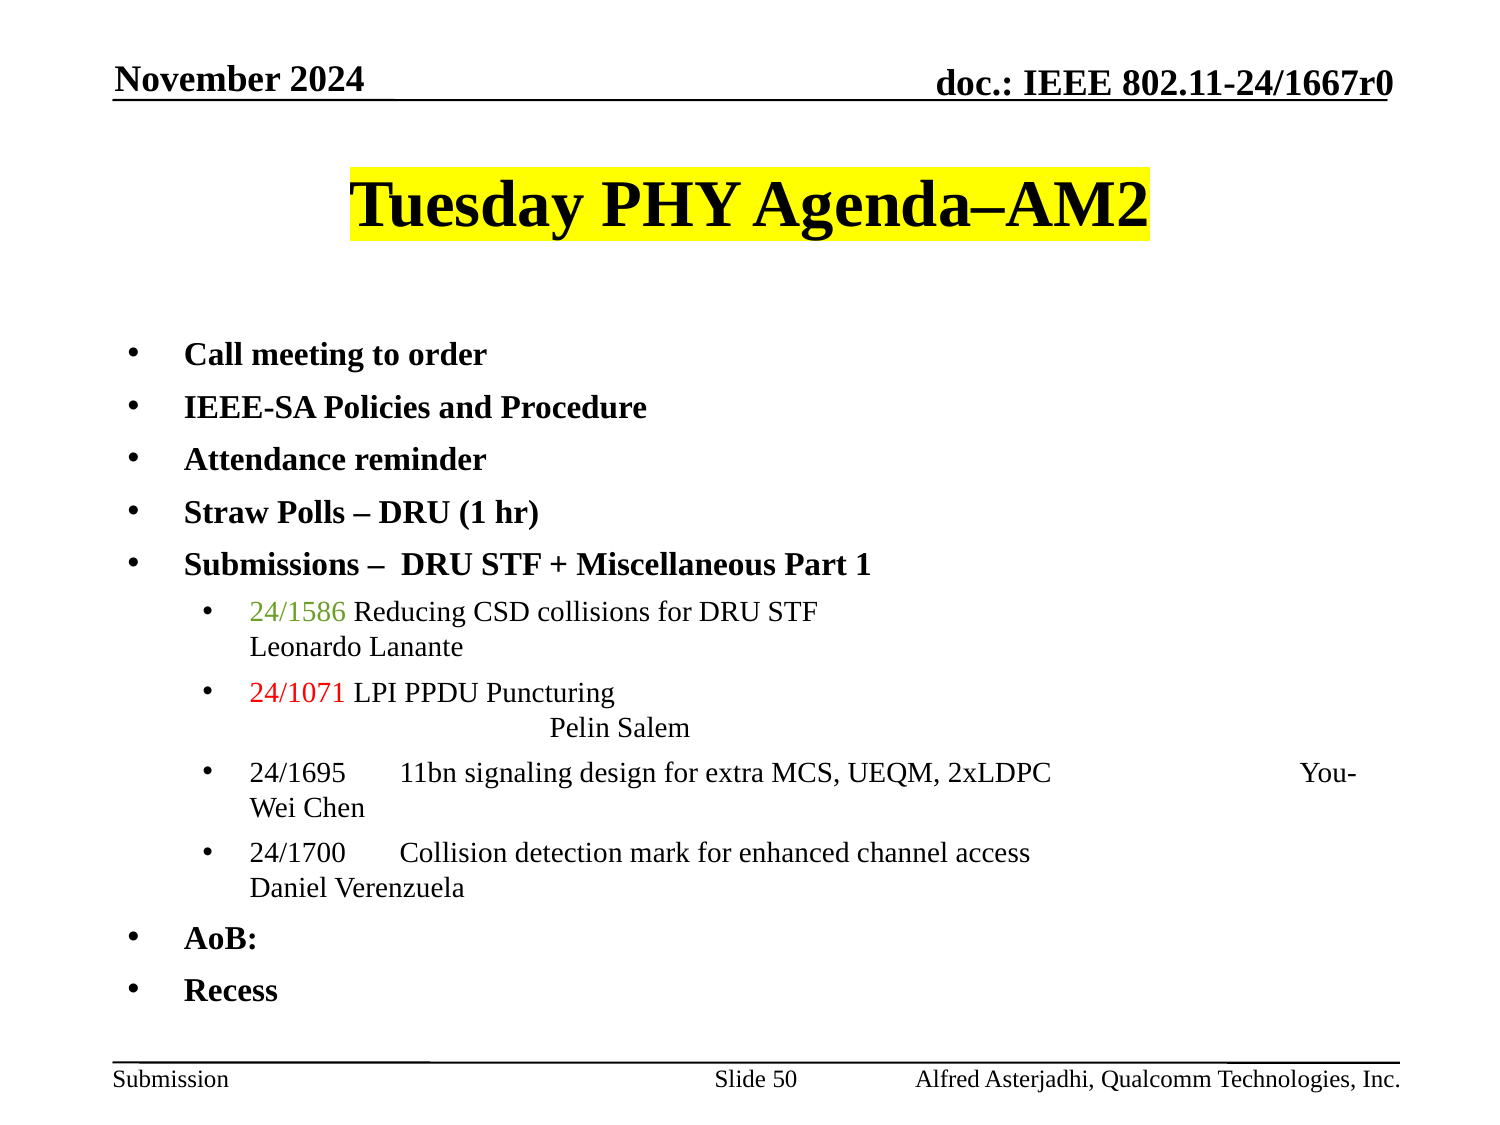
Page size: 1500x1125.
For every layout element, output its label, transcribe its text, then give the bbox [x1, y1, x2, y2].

slide_number Slide 50 [712, 1061, 800, 1123]
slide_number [114, 54, 423, 100]
title Tuesday PHY Agenda–AM2 [112, 112, 1388, 288]
footer Alfred Asterjadhi, Qualcomm Technologies, Inc. [878, 1061, 1402, 1093]
list Call meeting to order IEEE-SA Policies and Procedure Attendance reminder Straw Polls – DRU (1 hr) Submissions – DRU STF + Miscellaneous Part 1 24/1586 Reducing CSD collisions for DRU STF Leonardo Lanante 24/1071 LPI PPDU Puncturing Pelin Salem 24/1695 11bn signaling design for extra MCS, UEQM, 2xLDPC You-Wei Chen 24/1700 Collision detection mark for enhanced channel access Daniel Verenzuela AoB: Recess [112, 324, 1388, 1063]
